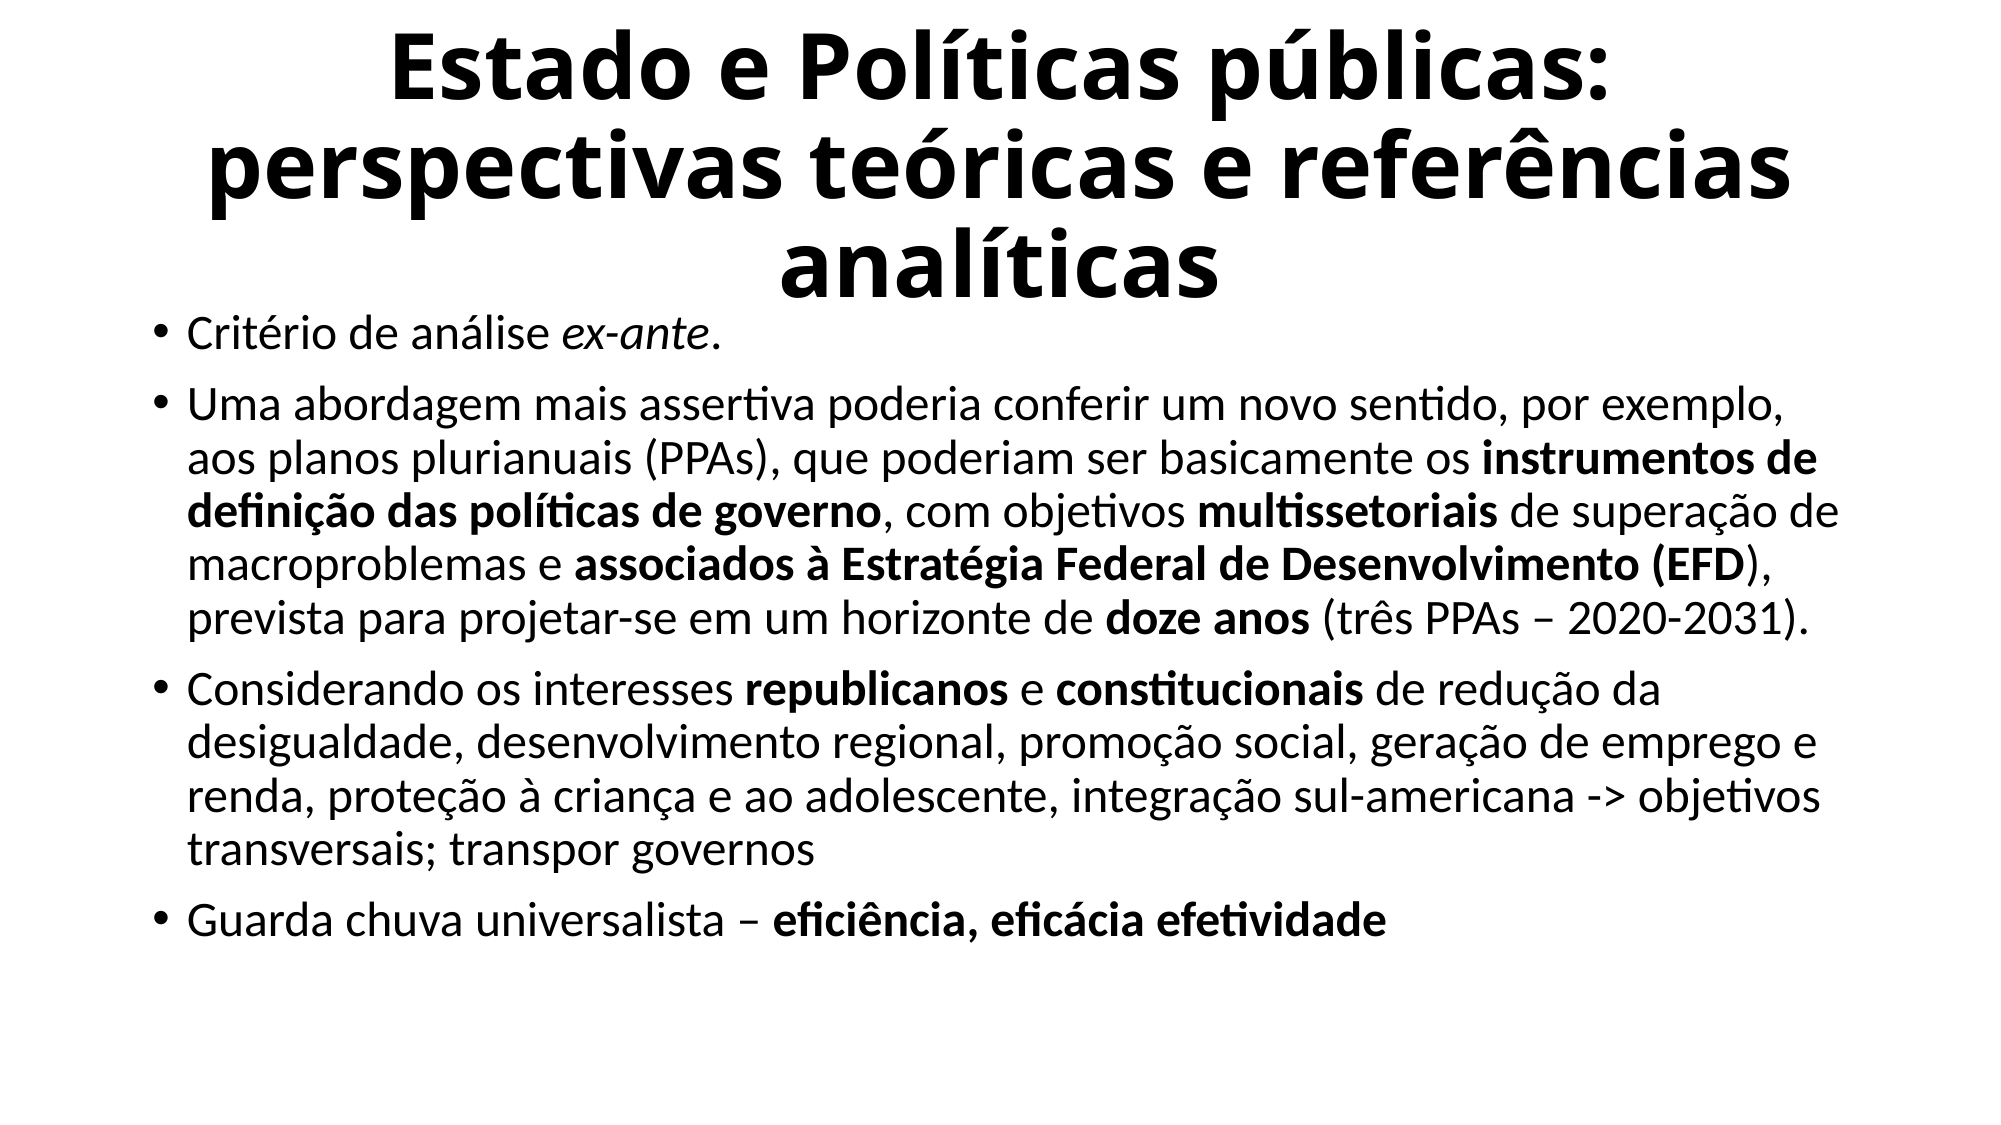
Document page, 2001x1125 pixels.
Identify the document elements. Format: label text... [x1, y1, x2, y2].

list Critério de análise ex-ante. Uma abordagem mais assertiva poderia conferir um novo sentido, por exemplo, aos planos plurianuais (PPAs), que poderiam ser basicamente os instrumentos de definição das políticas de governo, com objetivos multissetoriais de superação de macroproblemas e associados à Estratégia Federal de Desenvolvimento (EFD), prevista para projetar-se em um horizonte de doze anos (três PPAs – 2020-2031). Considerando os interesses republicanos e constitucionais de redução da desigualdade, desenvolvimento regional, promoção social, geração de emprego e renda, proteção à criança e ao adolescente, integração sul-americana -> objetivos transversais; transpor governos Guarda chuva universalista – eficiência, eficácia efetividade [137, 299, 1863, 1014]
title Estado e Políticas públicas: perspectivas teóricas e referências analíticas [137, 59, 1863, 278]
